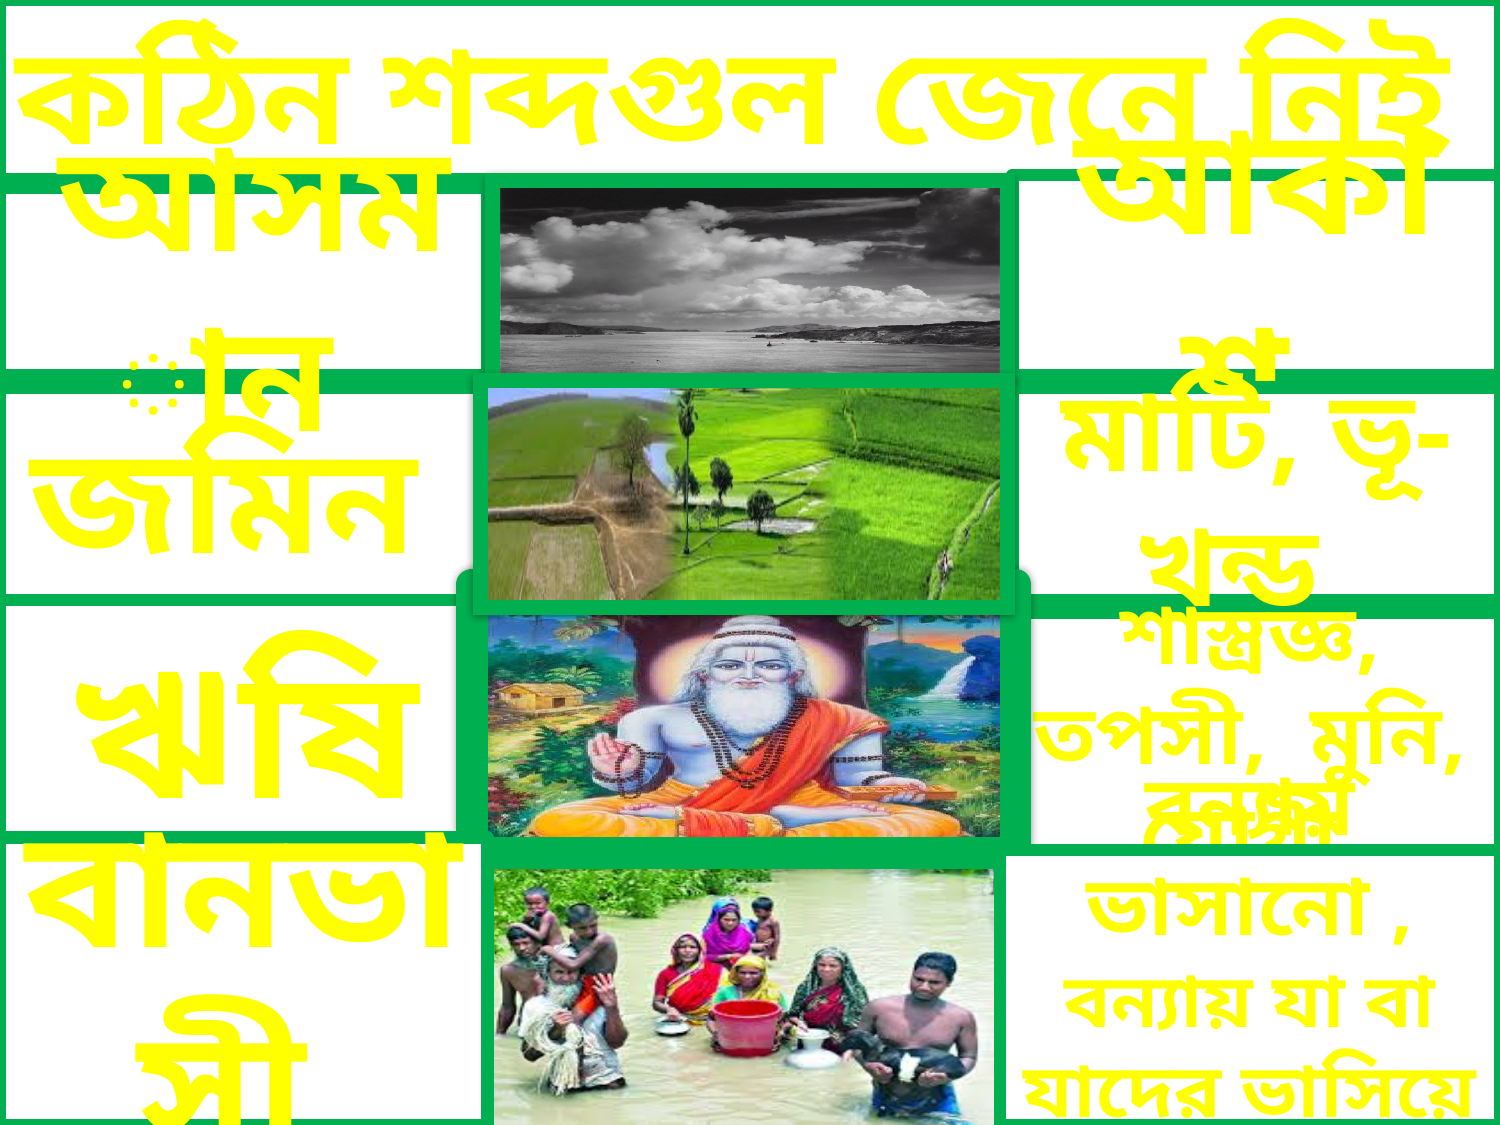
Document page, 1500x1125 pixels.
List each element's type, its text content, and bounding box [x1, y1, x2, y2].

text_box শাস্ত্রজ্ঞ, তপসী, মুনি, যোগী [1038, 610, 1500, 848]
text_box জমিন [0, 385, 467, 598]
text_box বন্যায় ভাসানো , বন্যায় যা বা যাদের ভাসিয়ে নিয়ে যায় । [1004, 848, 1500, 1125]
text_box মাটি, ভূ-খন্ড [1020, 385, 1500, 602]
picture [487, 387, 1001, 1125]
text_box কঠিন শব্দগুল জেনে নিই [0, 0, 1500, 180]
text_box বানভাসী [0, 835, 482, 1125]
text_box আকাশ [1017, 173, 1500, 377]
text_box ঋষি [0, 598, 451, 835]
picture [499, 187, 1001, 376]
text_box Aআসমান [0, 185, 480, 377]
